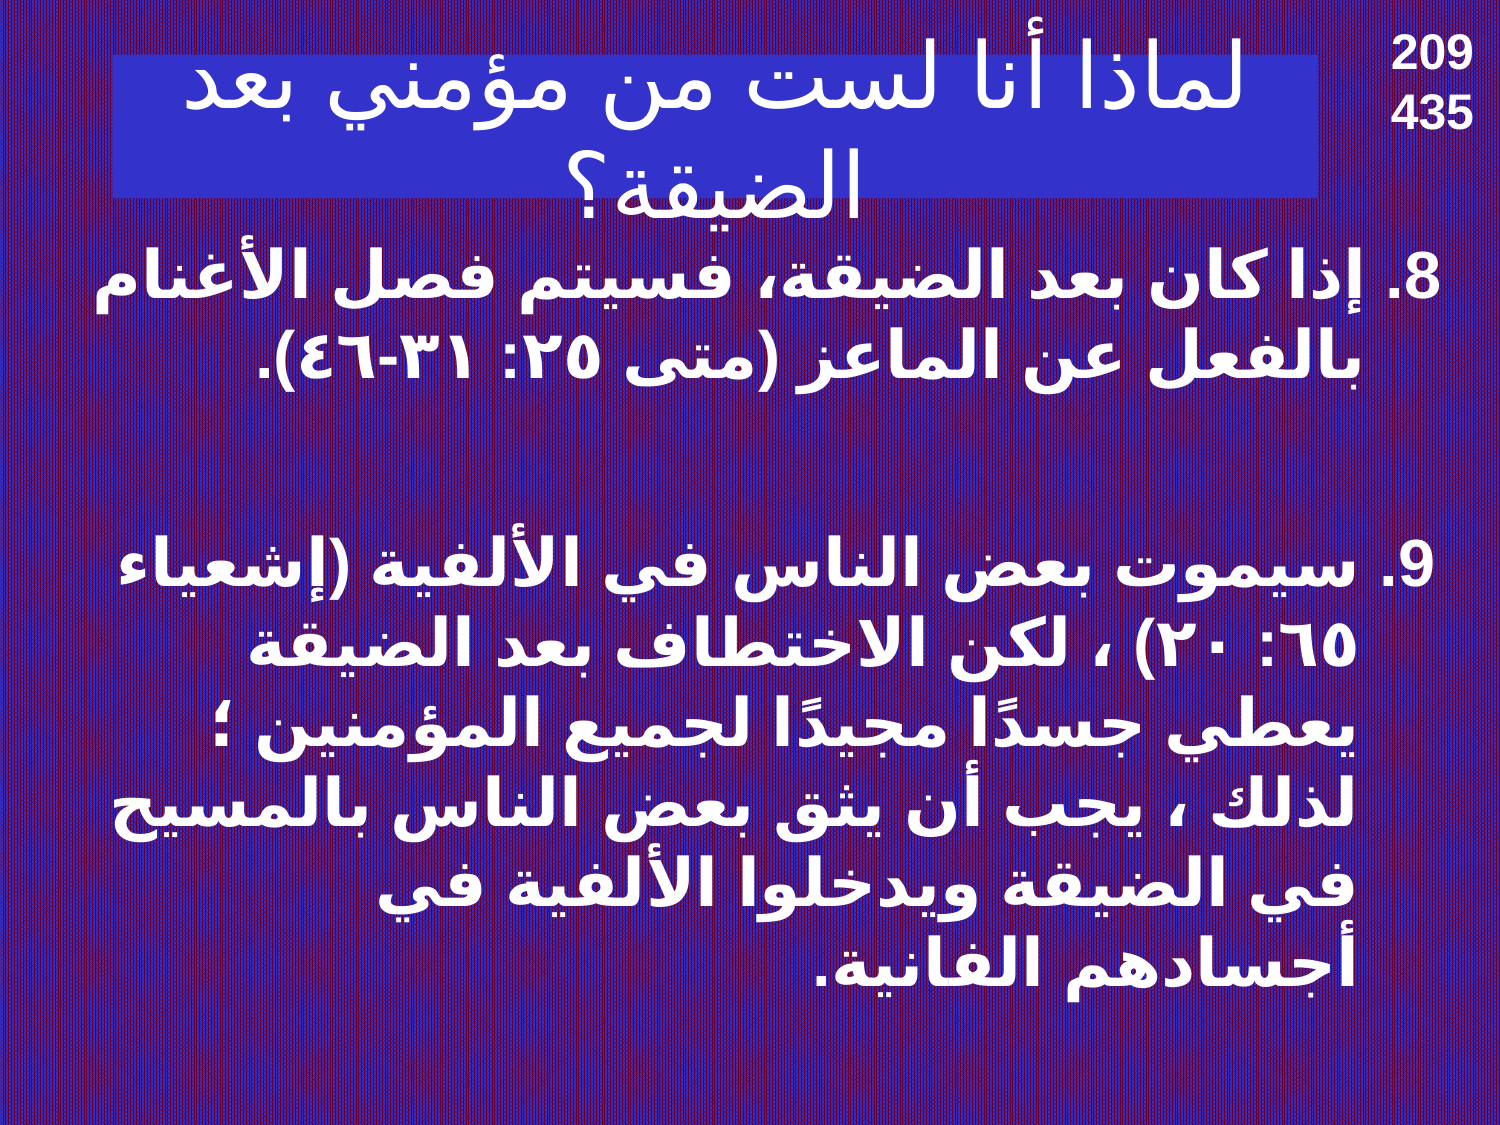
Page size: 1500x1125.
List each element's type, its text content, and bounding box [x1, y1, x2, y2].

title لماذا أنا لست من مؤمني بعد الضيقة؟ [112, 54, 1318, 199]
text_box 209 435 [1376, 12, 1490, 148]
text_box 9. سيموت بعض الناس في الألفية (إشعياء ٦٥: ٢٠) ، لكن الاختطاف بعد الضيقة يعطي جسدًا مجيدًا لجميع المؤمنين ؛ لذلك ، يجب أن يثق بعض الناس بالمسيح في الضيقة ويدخلوا الألفية في أجسادهم الفانية. [62, 512, 1450, 1125]
text_box 8. إذا كان بعد الضيقة، فسيتم فصل الأغنام بالفعل عن الماعز (متى ٢٥: ٣١-٤٦). [62, 224, 1457, 550]
